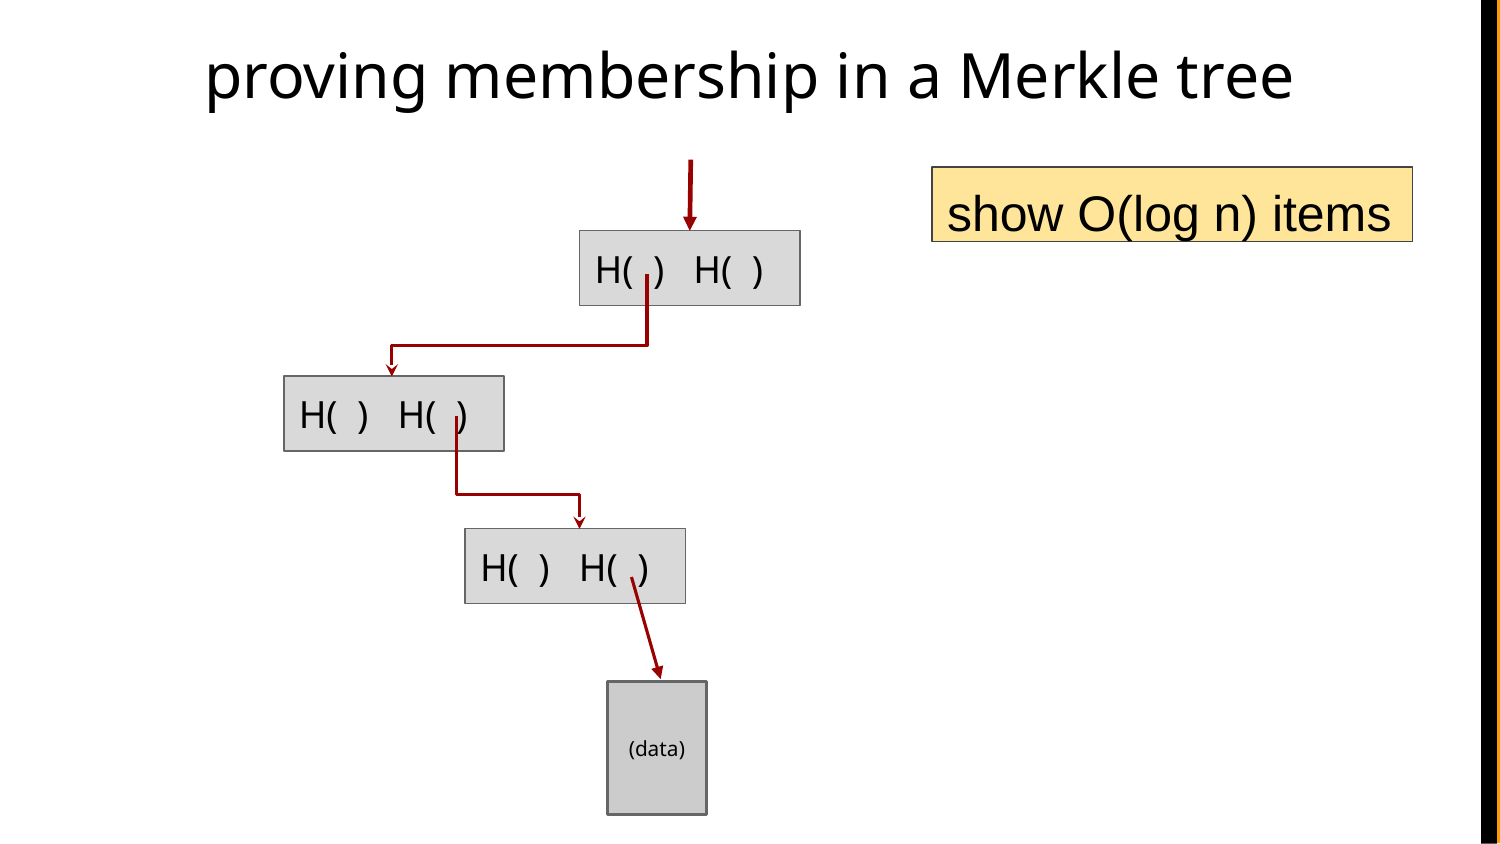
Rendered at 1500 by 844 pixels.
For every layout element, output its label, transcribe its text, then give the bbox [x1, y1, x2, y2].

text_box (data) [607, 681, 707, 815]
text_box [631, 576, 661, 680]
list proving membership in a Merkle tree [75, 21, 1425, 135]
text_box [385, 274, 648, 377]
text_box show O(log n) items [932, 166, 1413, 242]
text_box H( ) H( ) [283, 375, 505, 451]
text_box H( ) H( ) [465, 528, 686, 604]
text_box H( ) H( ) [579, 230, 800, 306]
text_box [456, 415, 586, 529]
